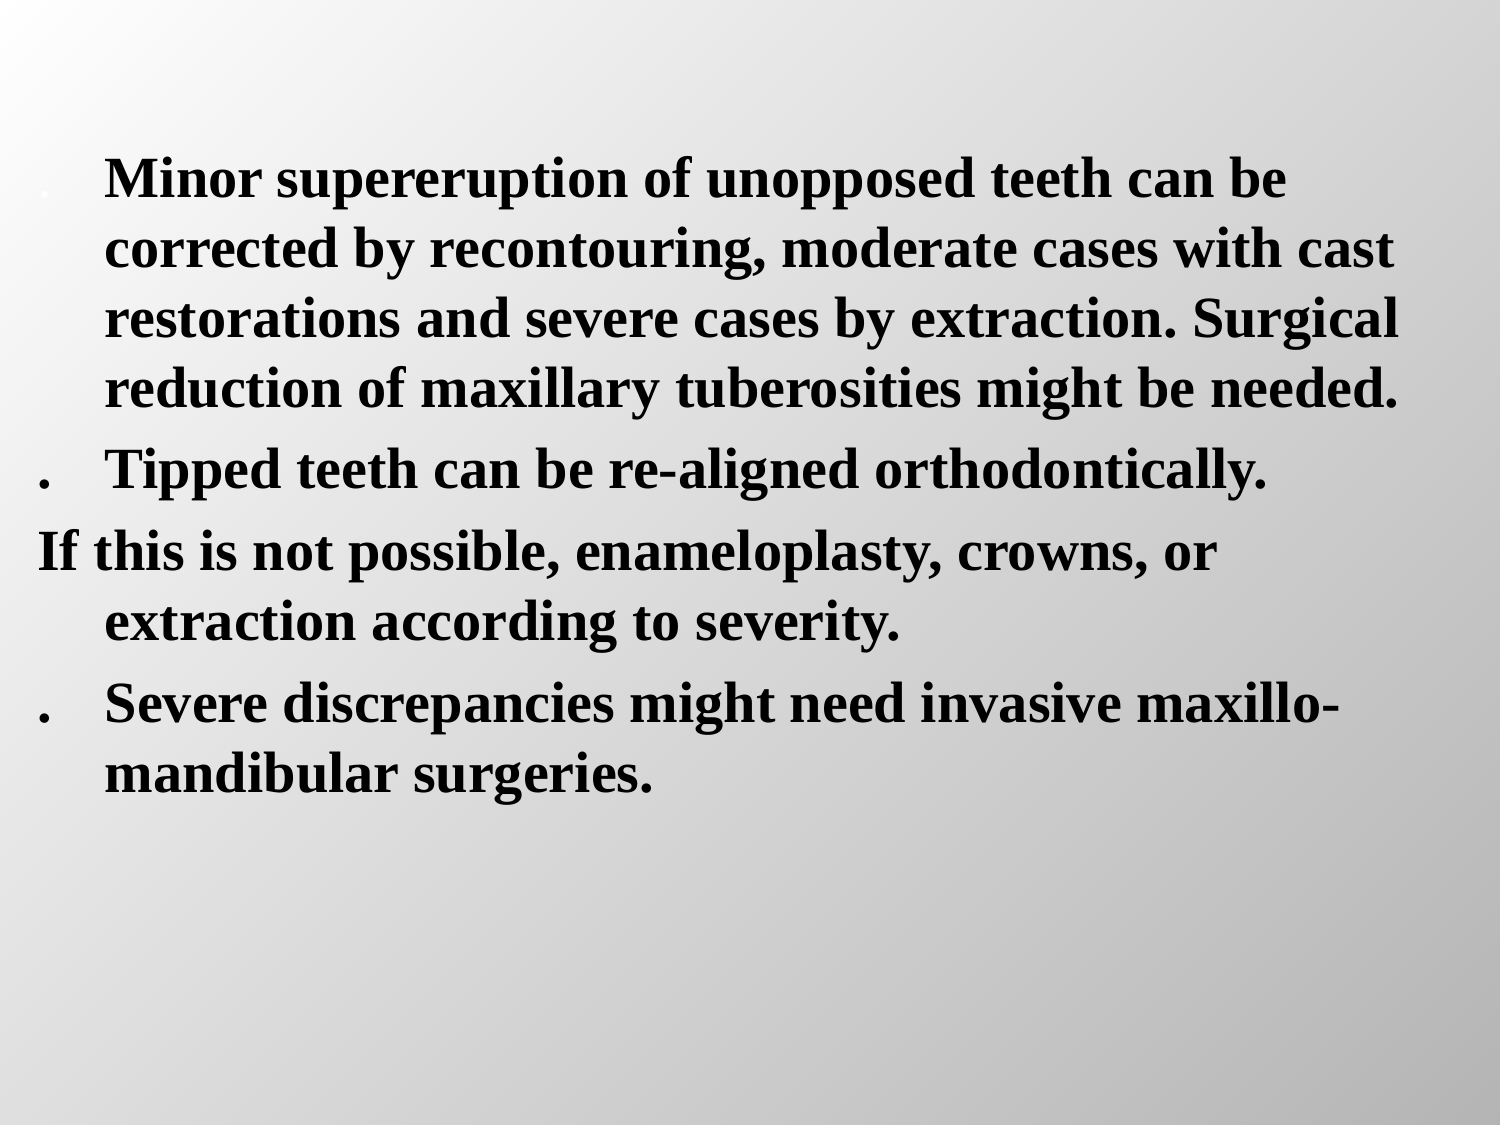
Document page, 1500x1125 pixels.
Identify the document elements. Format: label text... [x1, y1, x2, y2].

list . Minor supereruption of unopposed teeth can be corrected by recontouring, moderate cases with cast restorations and severe cases by extraction. Surgical reduction of maxillary tuberosities might be needed. . Tipped teeth can be re-aligned orthodontically. If this is not possible, enameloplasty, crowns, or extraction according to severity. . Severe discrepancies might need invasive maxillo-mandibular surgeries. [0, 50, 1500, 1125]
